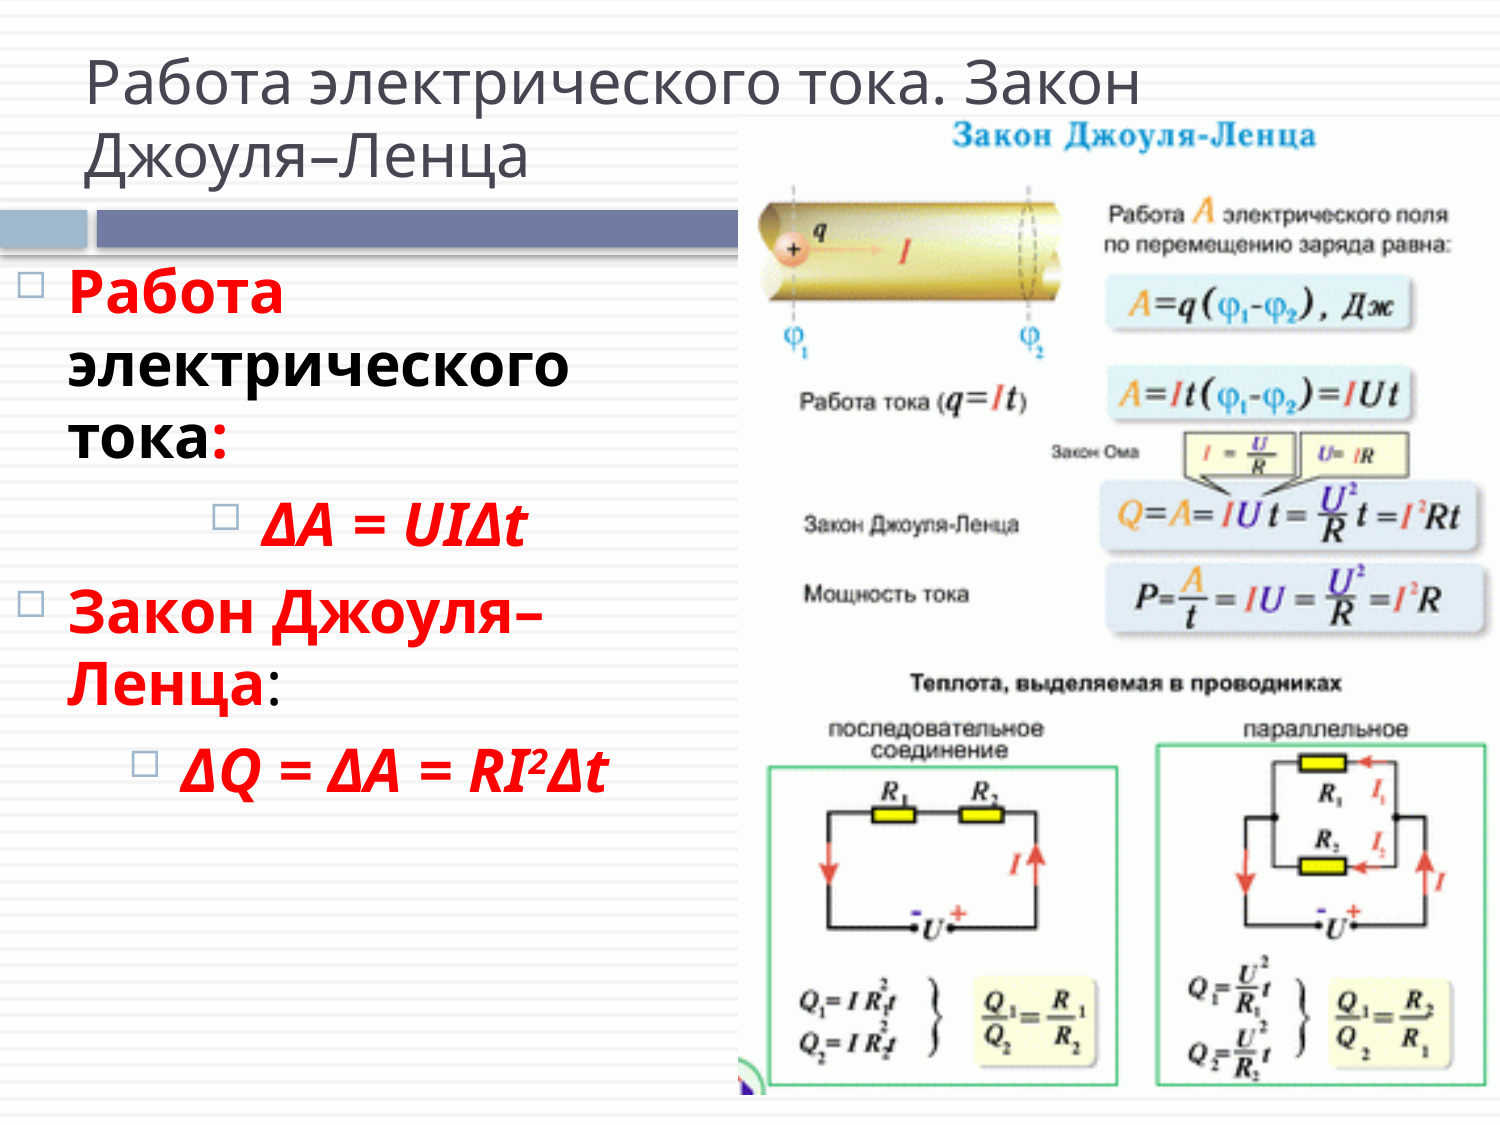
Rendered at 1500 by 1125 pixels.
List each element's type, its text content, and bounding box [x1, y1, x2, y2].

title Работа электрического тока. Закон Джоуля–Ленца [70, 35, 1408, 198]
picture [737, 116, 1500, 1095]
list Работа электрического тока: ΔA = UIΔt Закон Джоуля–Ленца: ΔQ = ΔA = RI2Δt [0, 246, 739, 1125]
